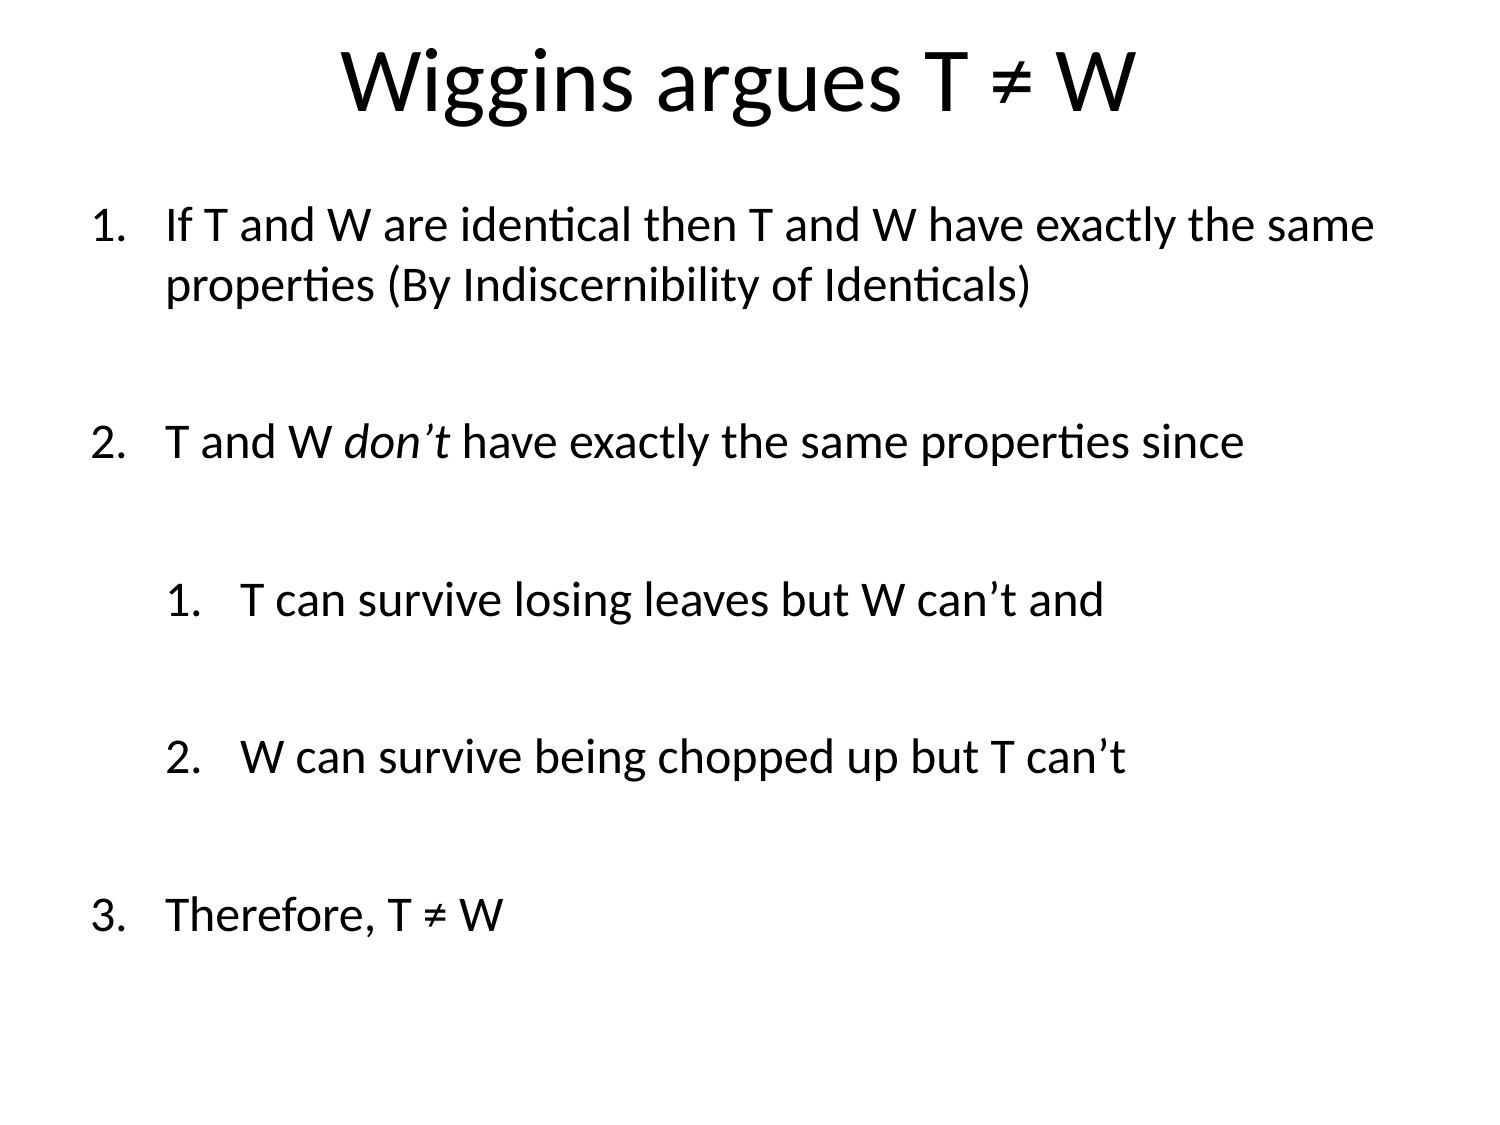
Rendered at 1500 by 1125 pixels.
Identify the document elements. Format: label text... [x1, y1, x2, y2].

title Wiggins argues T ≠ W [75, 0, 1425, 150]
list If T and W are identical then T and W have exactly the same properties (By Indiscernibility of Identicals) T and W don’t have exactly the same properties since T can survive losing leaves but W can’t and W can survive being chopped up but T can’t Therefore, T ≠ W [75, 184, 1425, 1070]
